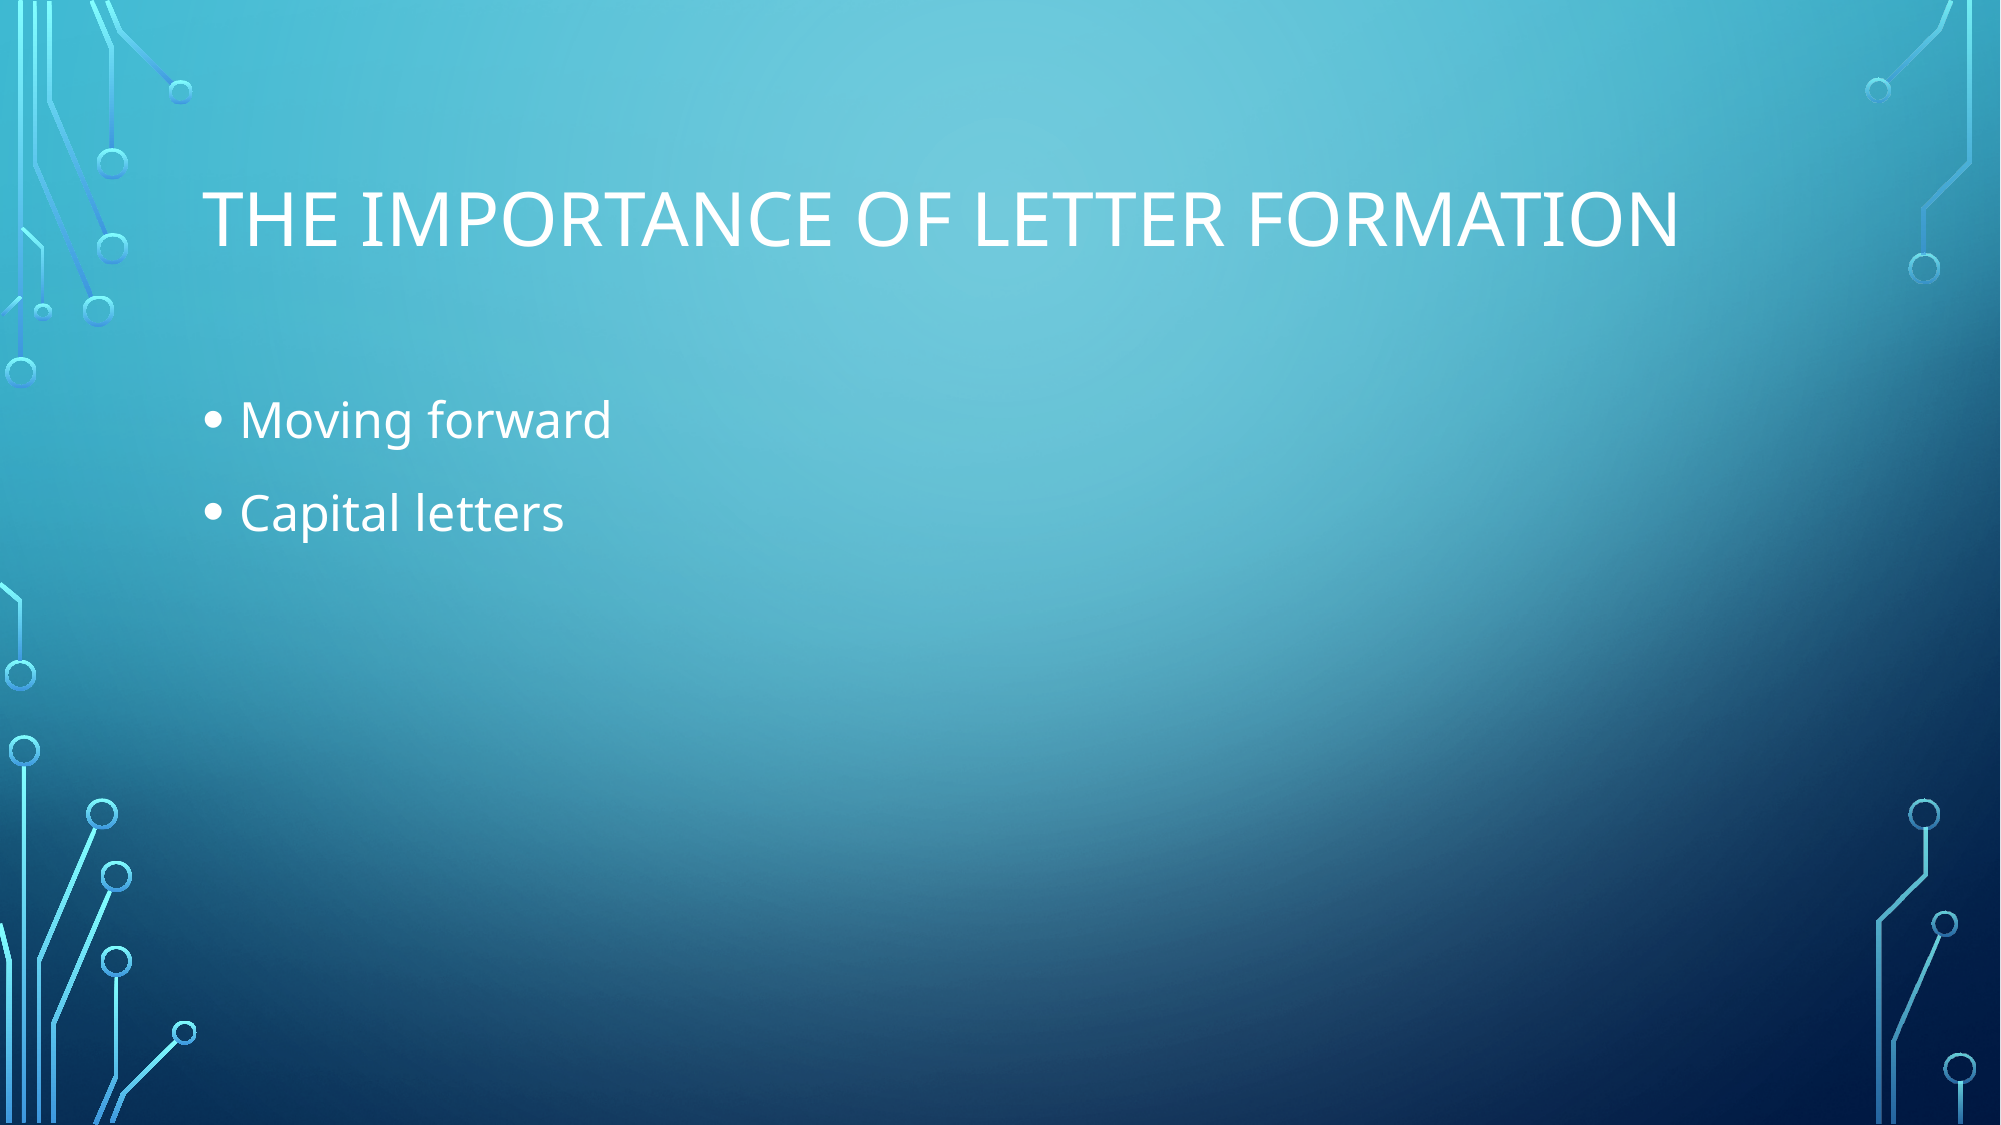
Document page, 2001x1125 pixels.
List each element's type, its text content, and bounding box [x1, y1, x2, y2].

title The importance of letter formation [187, 101, 1813, 344]
list Moving forward Capital letters [187, 369, 1813, 950]
